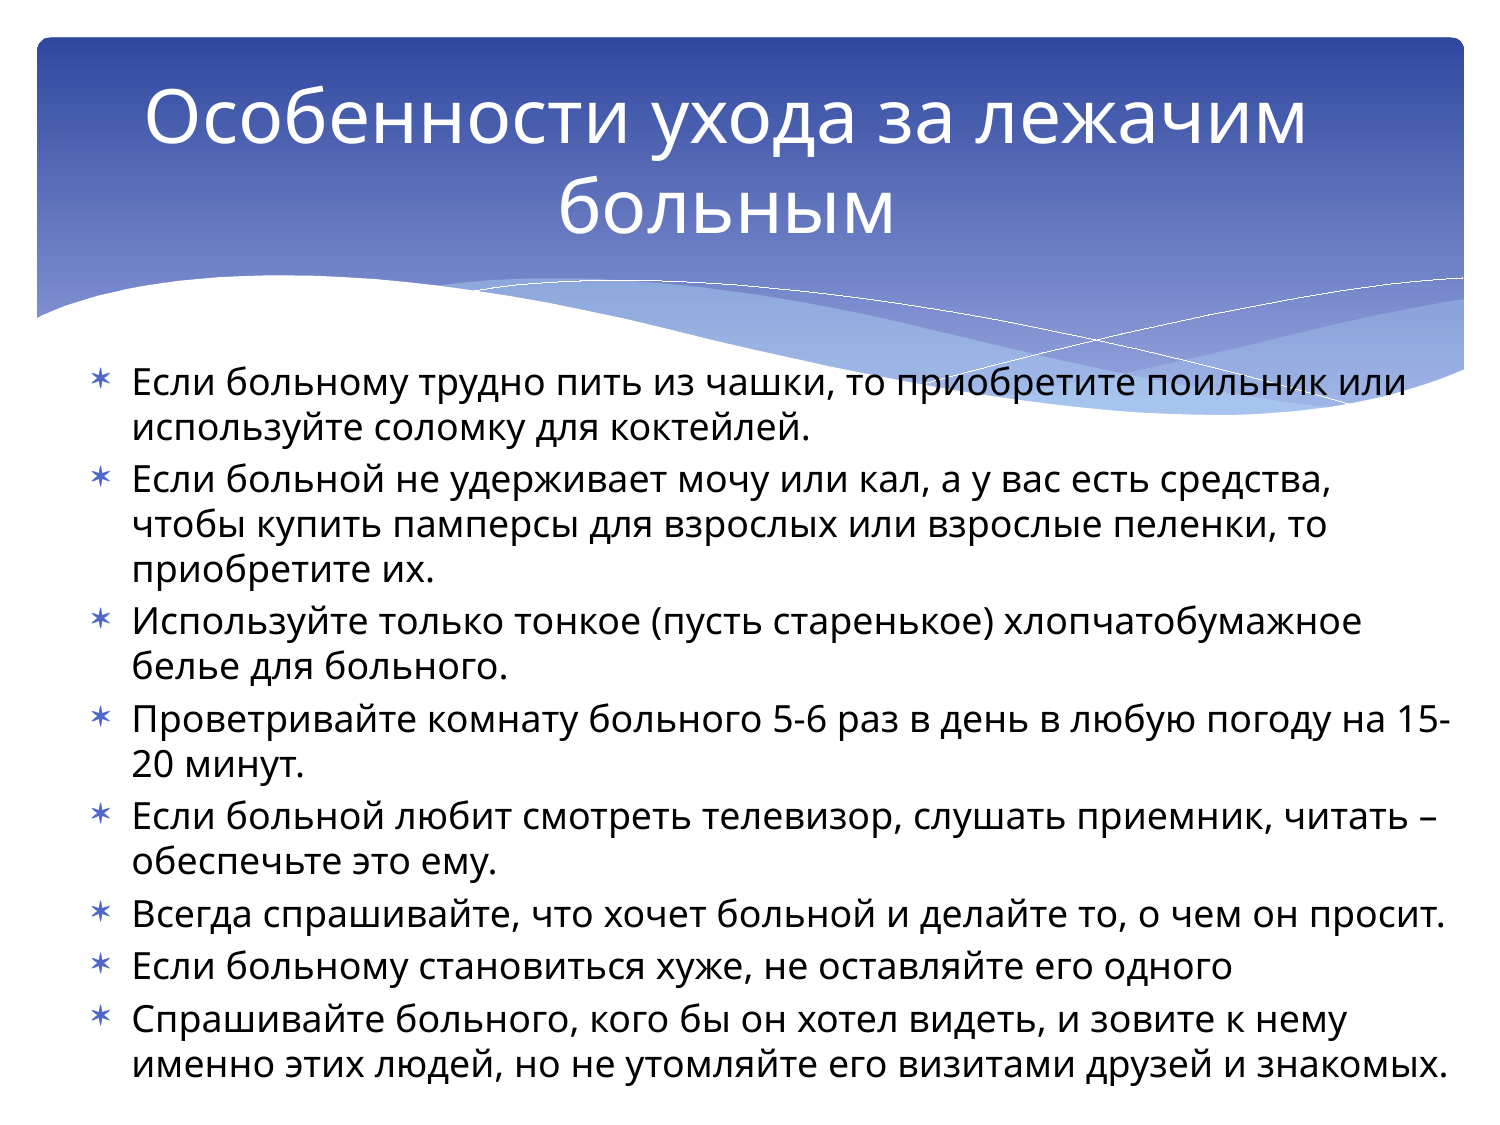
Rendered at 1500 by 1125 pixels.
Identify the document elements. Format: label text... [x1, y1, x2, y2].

list Если больному трудно пить из чашки, то приобретите поильник или используйте соломку для коктейлей. Если больной не удерживает мочу или кал, а у вас есть средства, чтобы купить памперсы для взрослых или взрослые пеленки, то приобретите их. Используйте только тонкое (пусть старенькое) хлопчатобумажное белье для больного. Проветривайте комнату больного 5-6 раз в день в любую погоду на 15-20 минут. Если больной любит смотреть телевизор, слушать приемник, читать – обеспечьте это ему. Всегда спрашивайте, что хочет больной и делайте то, о чем он просит. Если больному становиться хуже, не оставляйте его одного Спрашивайте больного, кого бы он хотел видеть, и зовите к нему именно этих людей, но не утомляйте его визитами друзей и знакомых. [76, 349, 1471, 1106]
title Особенности ухода за лежачим больным [29, 55, 1425, 261]
